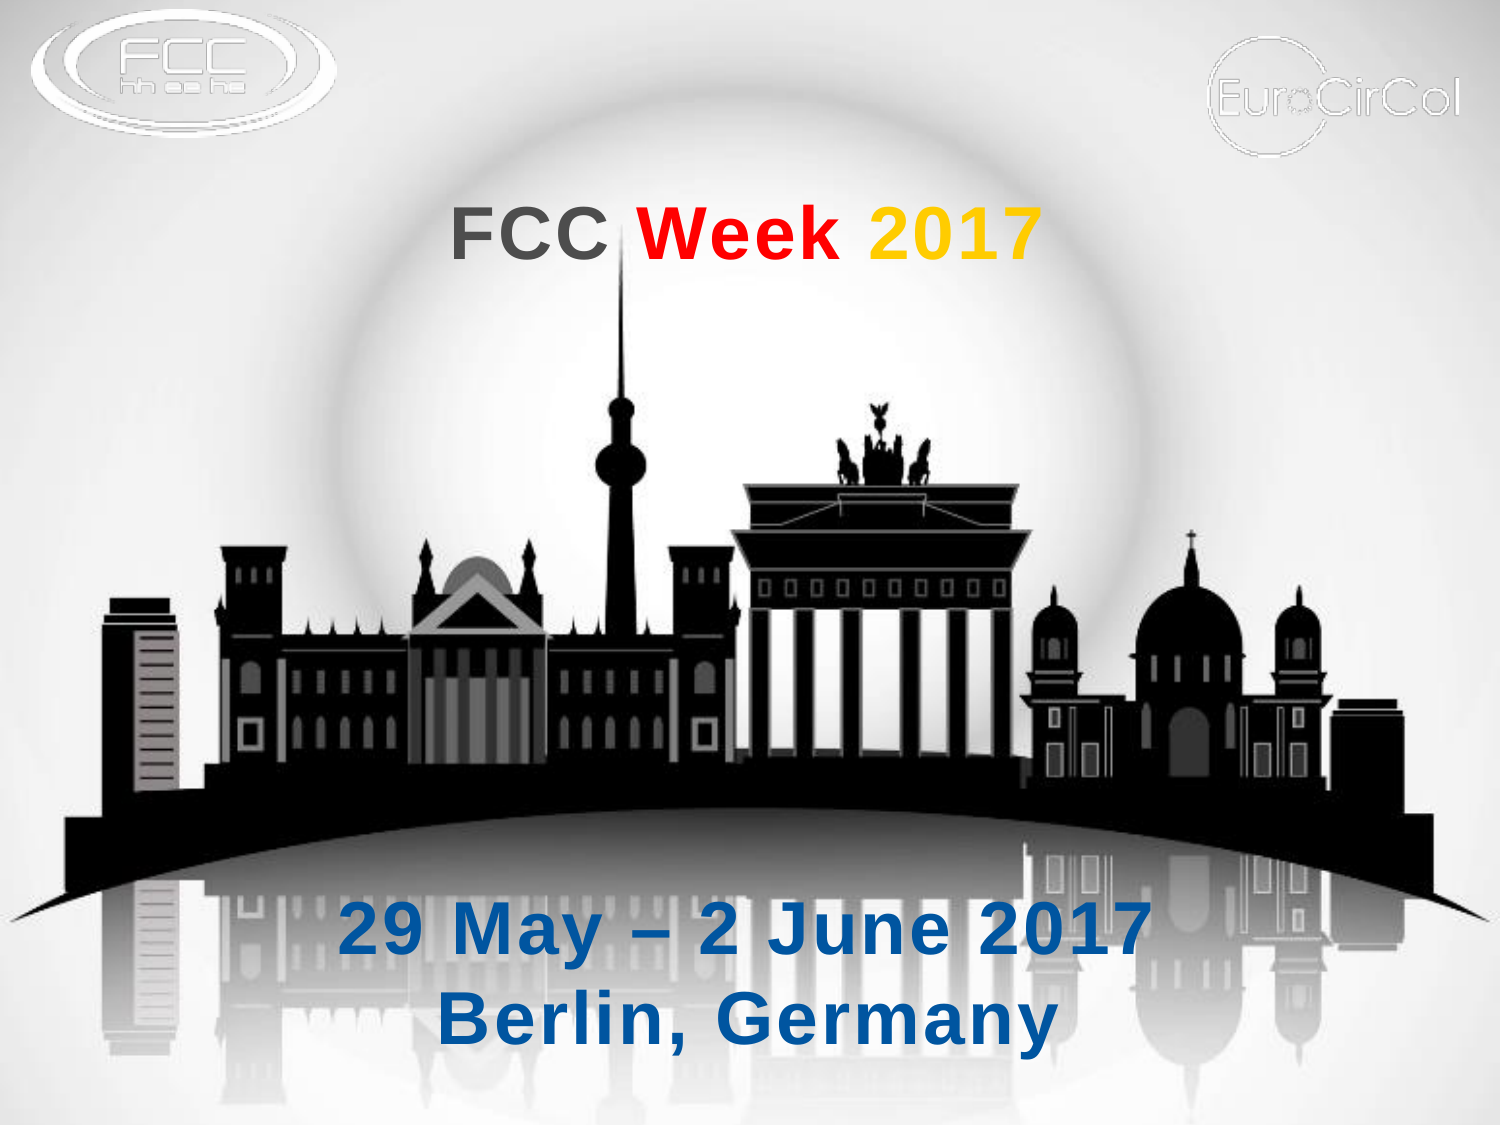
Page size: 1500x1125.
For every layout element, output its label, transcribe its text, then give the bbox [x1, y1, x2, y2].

picture [0, 0, 1500, 1125]
text_box CERN energy consumption [28, 7, 341, 142]
